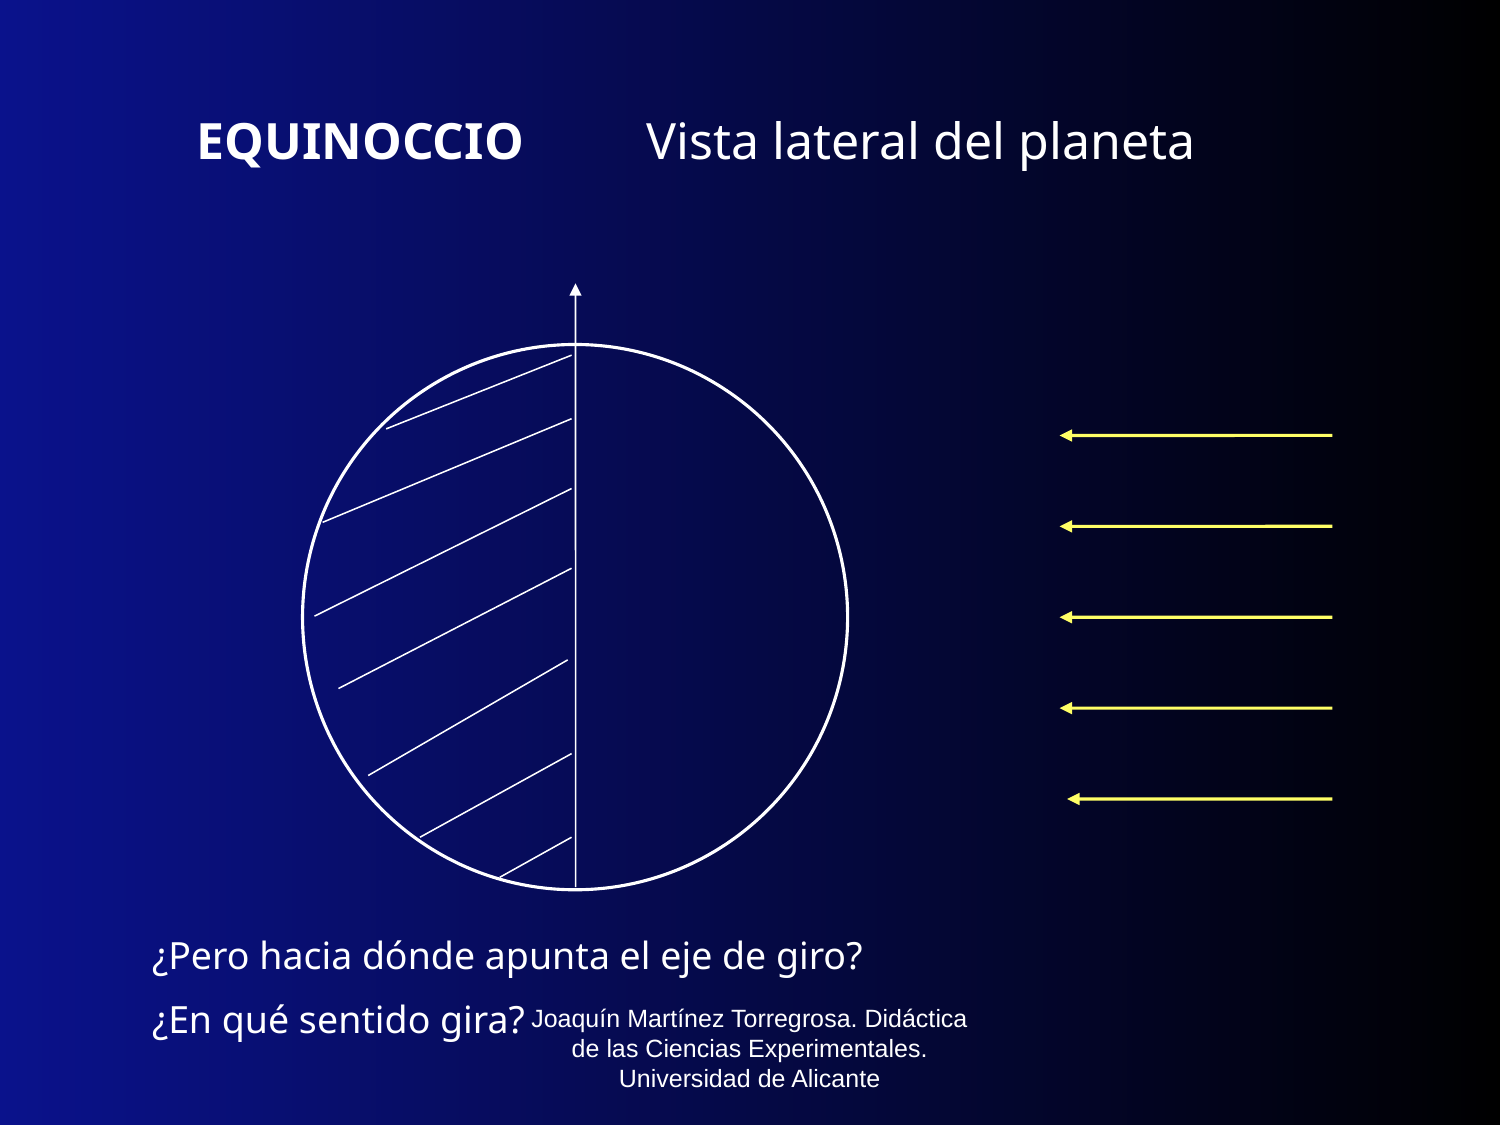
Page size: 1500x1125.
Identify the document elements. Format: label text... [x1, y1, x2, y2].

text_box ¿Pero hacia dónde apunta el eje de giro? ¿En qué sentido gira? [137, 924, 1425, 1049]
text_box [147, 101, 1259, 890]
footer Joaquín Martínez Torregrosa. Didáctica de las Ciencias Experimentales. Universidad de Alicante [512, 1024, 988, 1101]
